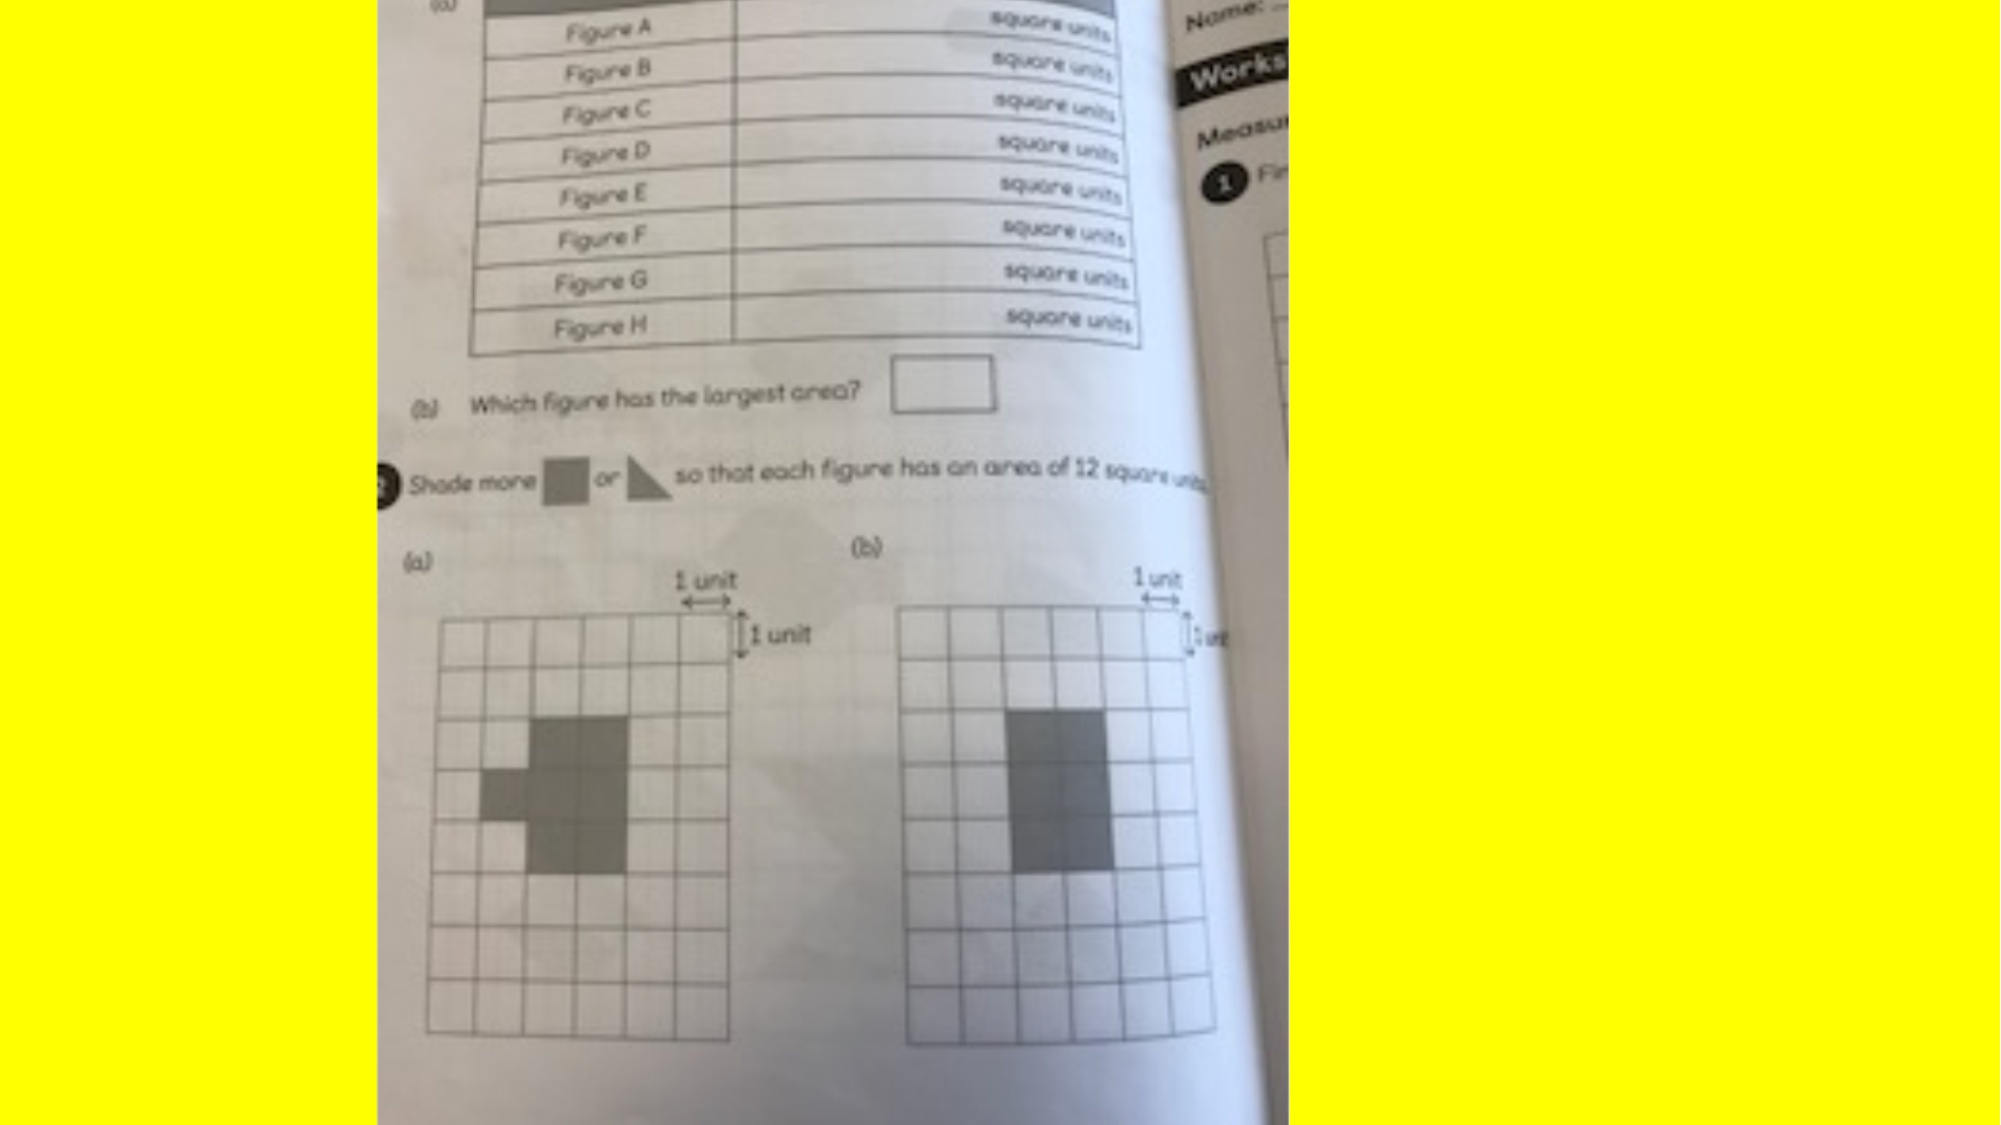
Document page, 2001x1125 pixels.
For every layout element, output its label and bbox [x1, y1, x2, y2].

picture [224, 0, 1441, 1125]
